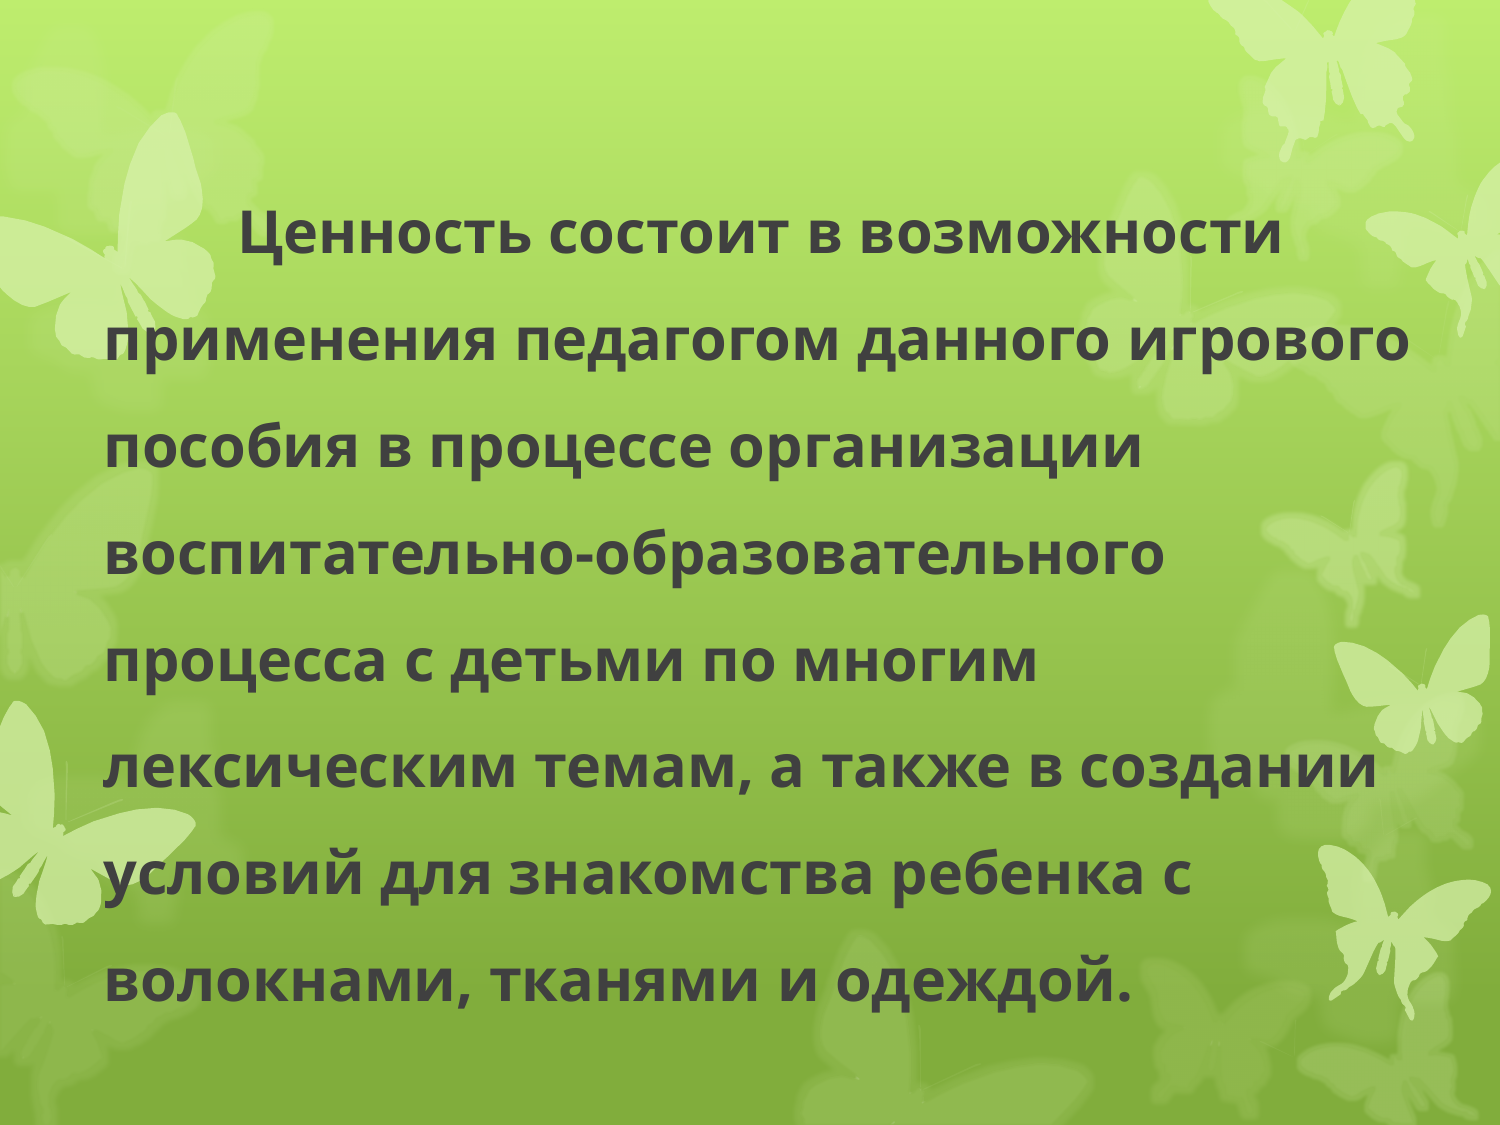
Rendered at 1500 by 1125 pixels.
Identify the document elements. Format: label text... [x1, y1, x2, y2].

list Ценность состоит в возможности применения педагогом данного игрового пособия в процессе организации воспитательно-образовательного процесса с детьми по многим лексическим темам, а также в создании условий для знакомства ребенка с волокнами, тканями и одеждой. [88, 113, 1459, 1059]
